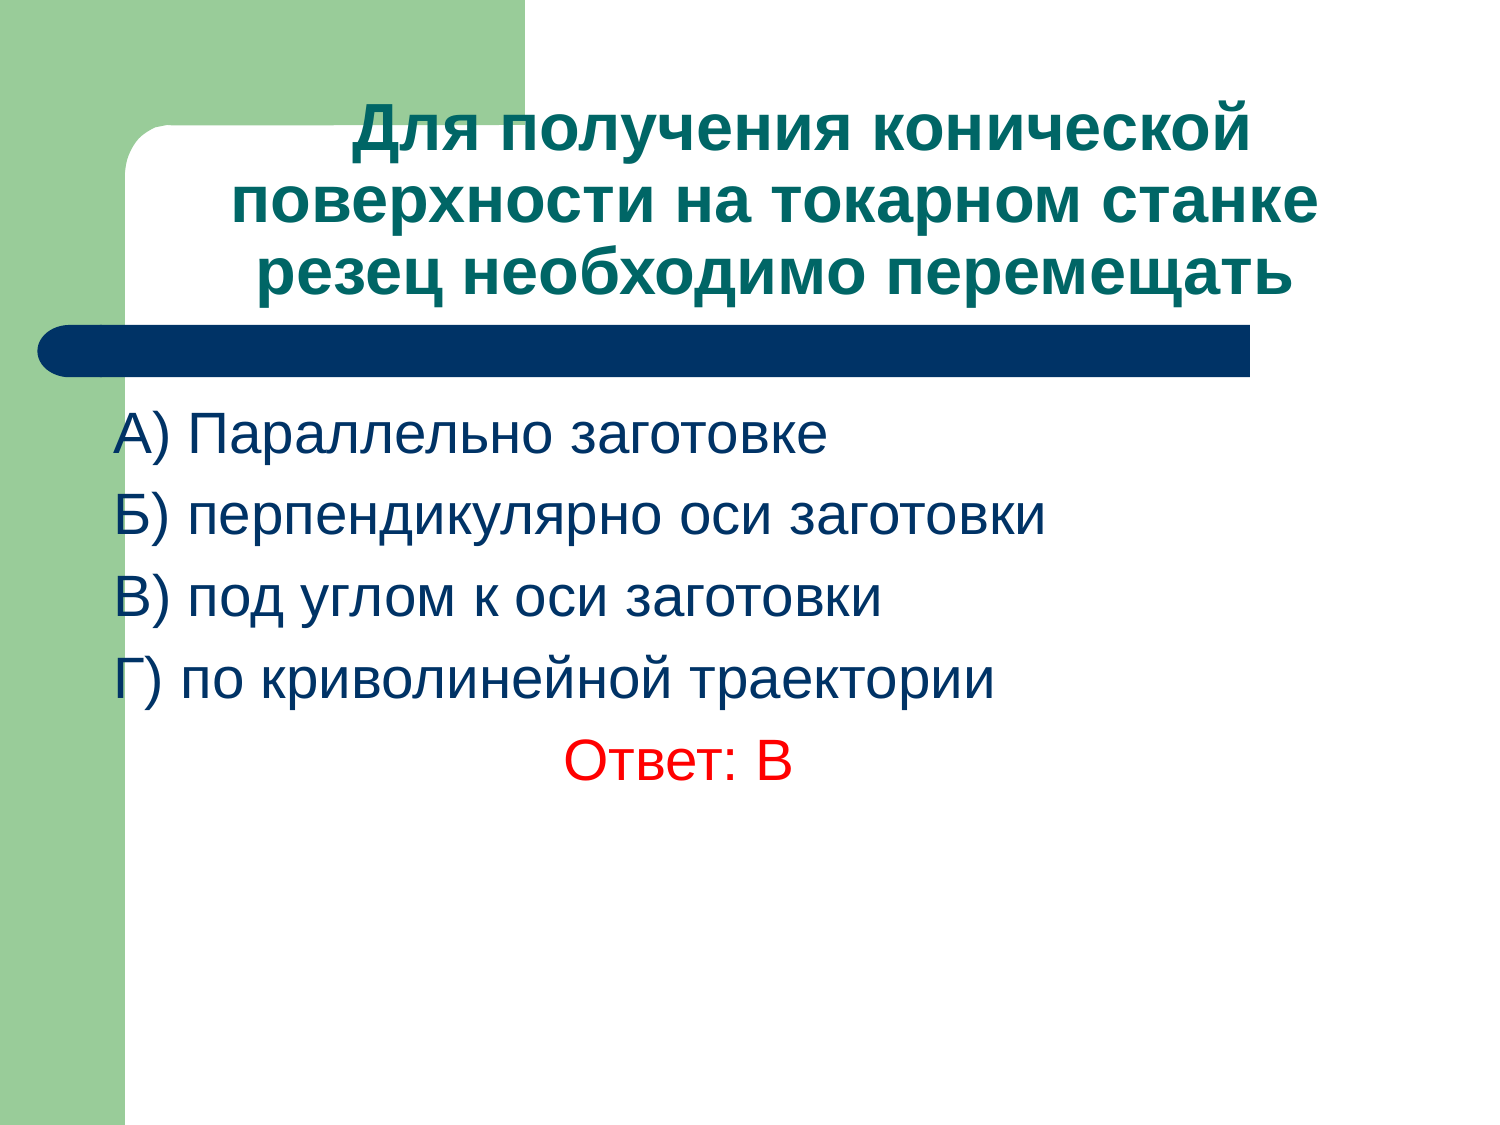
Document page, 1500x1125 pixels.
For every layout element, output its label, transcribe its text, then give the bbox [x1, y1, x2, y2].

list A) Параллельно заготовке Б) перпендикулярно оси заготовки В) под углом к оси заготовки Г) по криволинейной траектории Ответ: В [98, 387, 1471, 977]
title Для получения конической поверхности на токарном станке резец необходимо перемещать [125, 66, 1425, 317]
